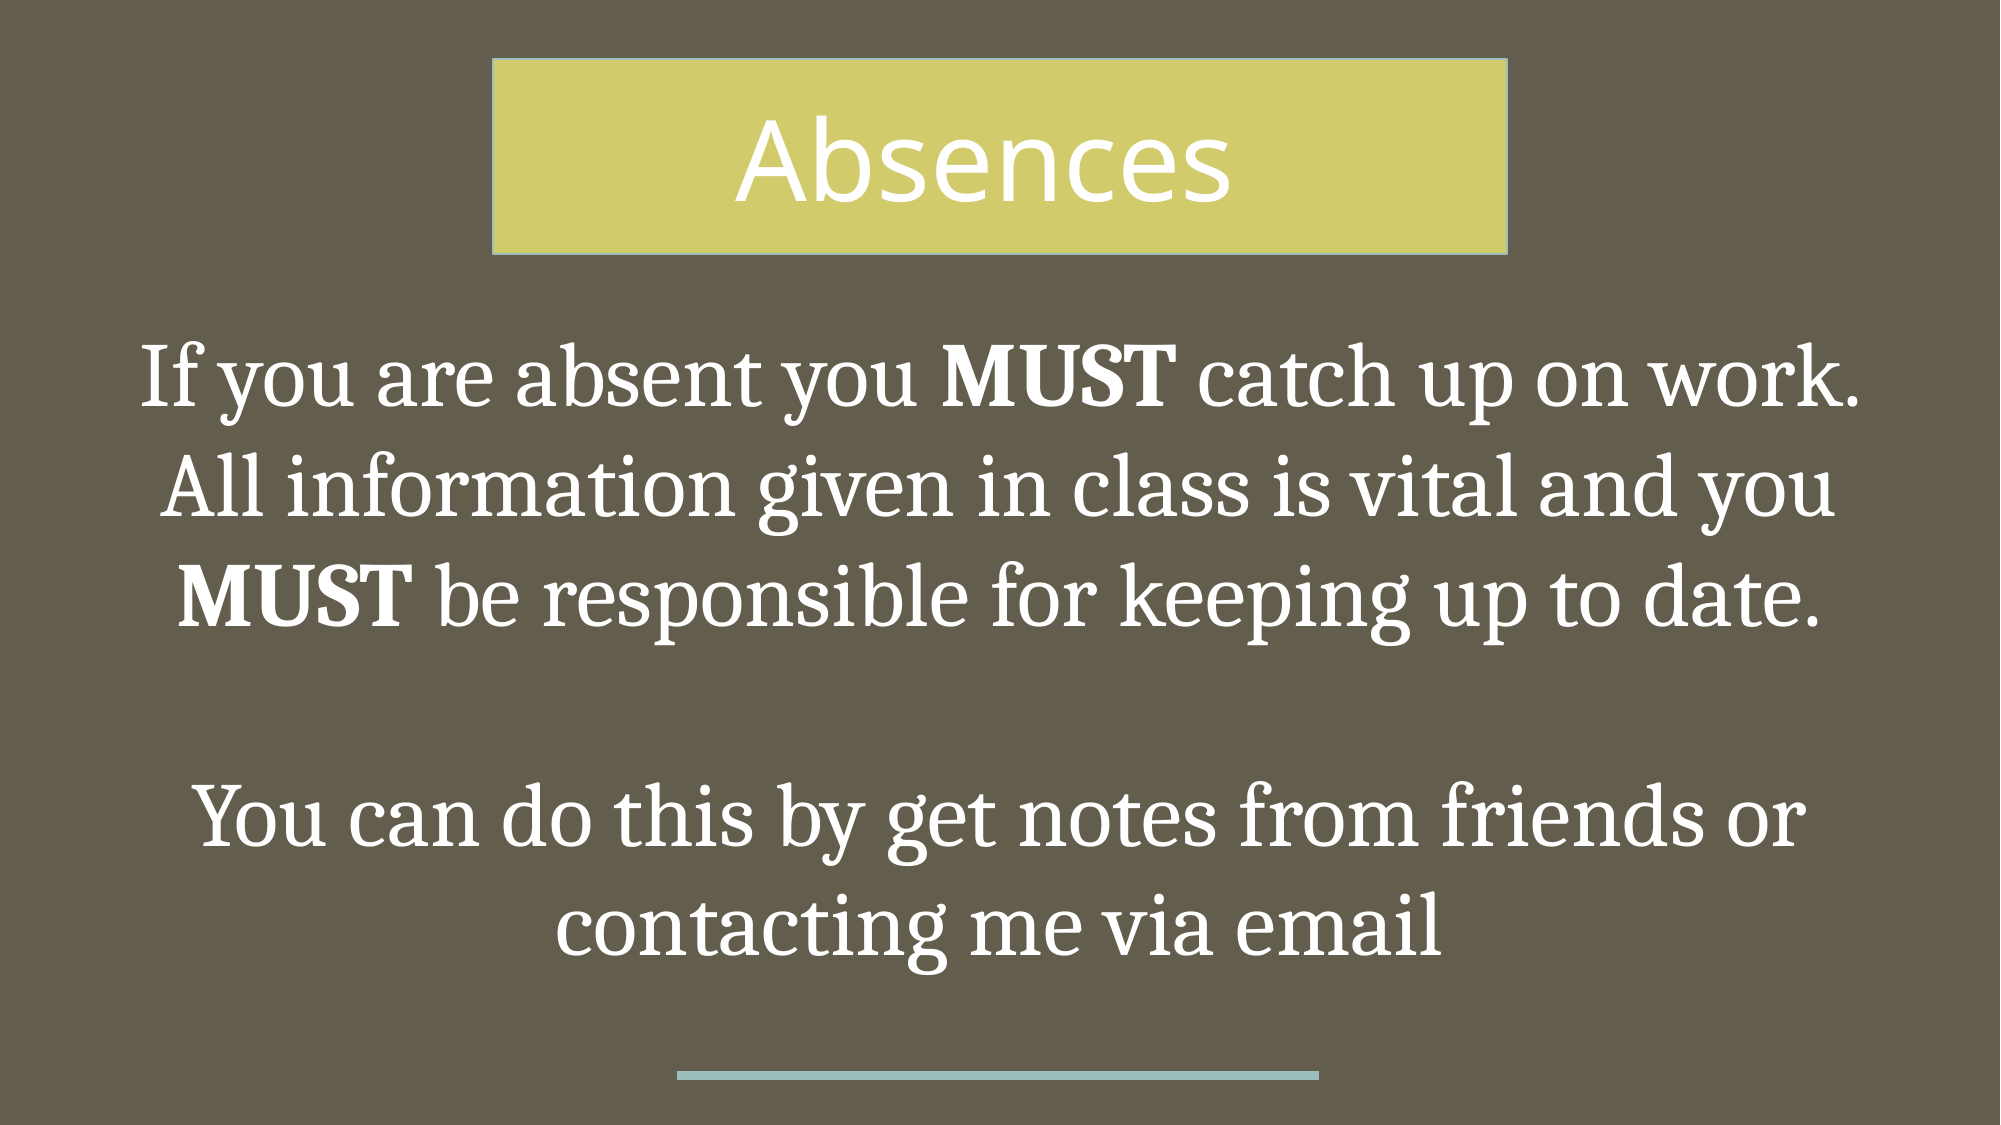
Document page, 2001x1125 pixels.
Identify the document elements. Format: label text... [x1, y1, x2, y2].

text_box If you are absent you MUST catch up on work. All information given in class is vital and you MUST be responsible for keeping up to date. You can do this by get notes from friends or contacting me via email [75, 307, 1925, 1125]
text_box Absences [492, 58, 1508, 255]
